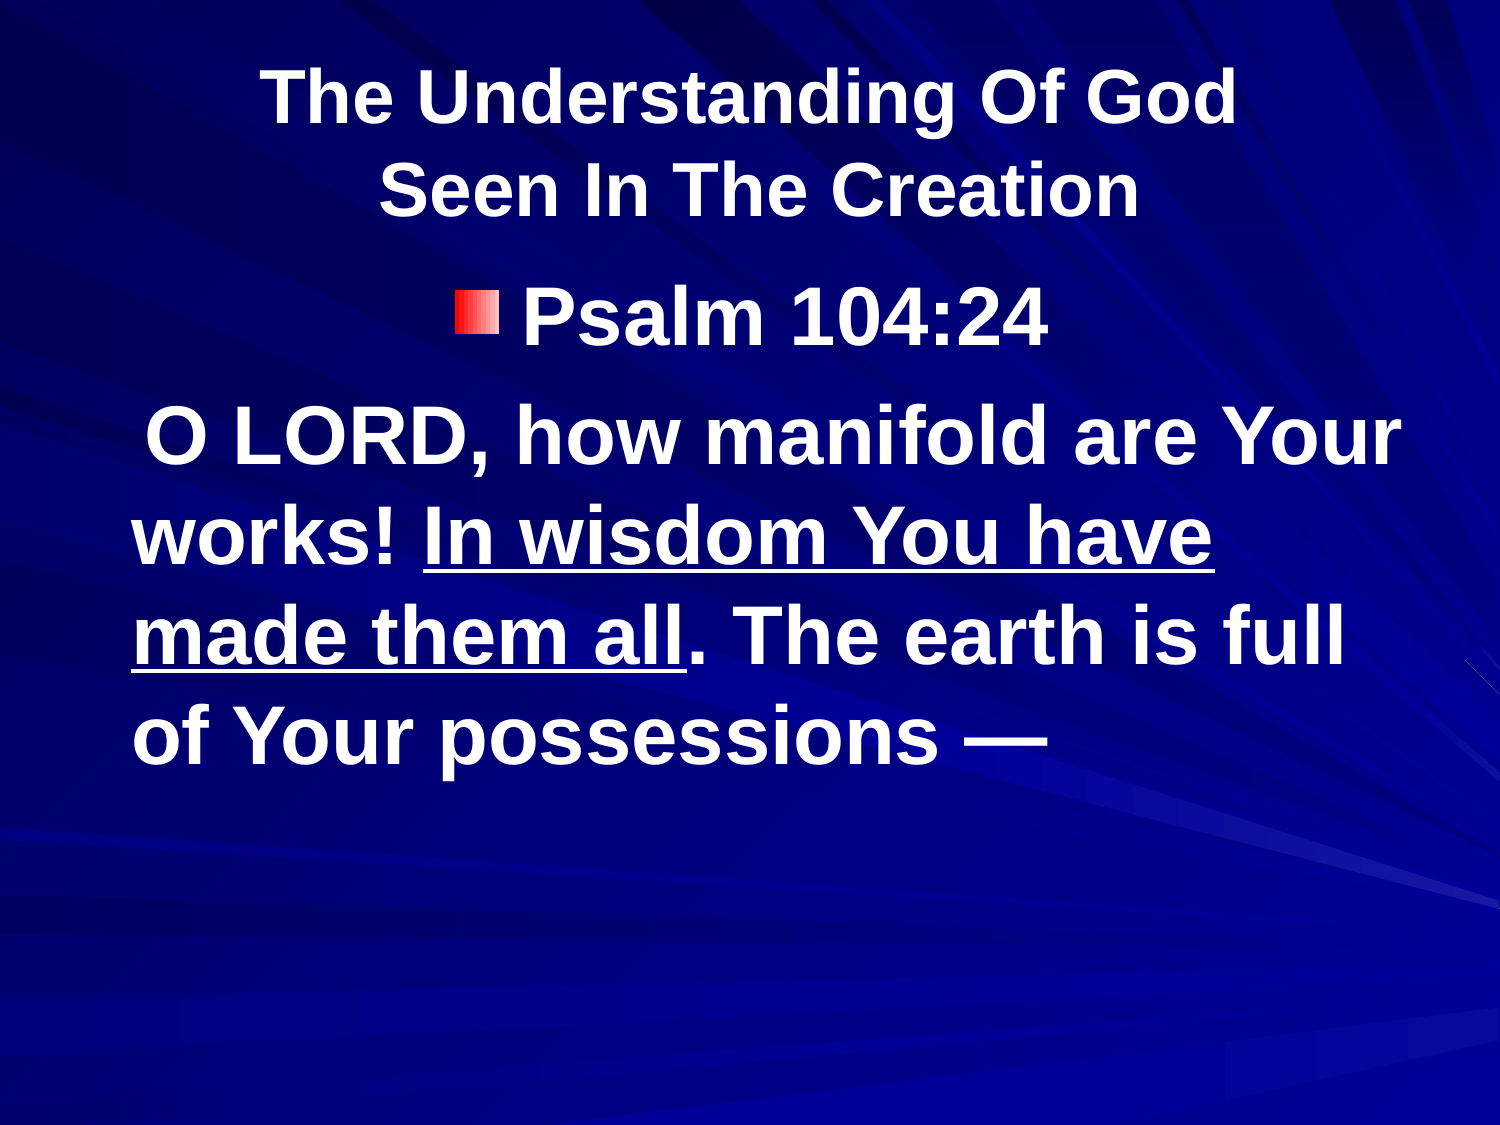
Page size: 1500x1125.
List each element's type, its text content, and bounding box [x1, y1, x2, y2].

title The Understanding Of God Seen In The Creation [74, 45, 1426, 234]
list Psalm 104:24 O LORD, how manifold are Your works! In wisdom You have made them all. The earth is full of Your possessions — [74, 261, 1426, 1007]
picture [451, 286, 504, 339]
